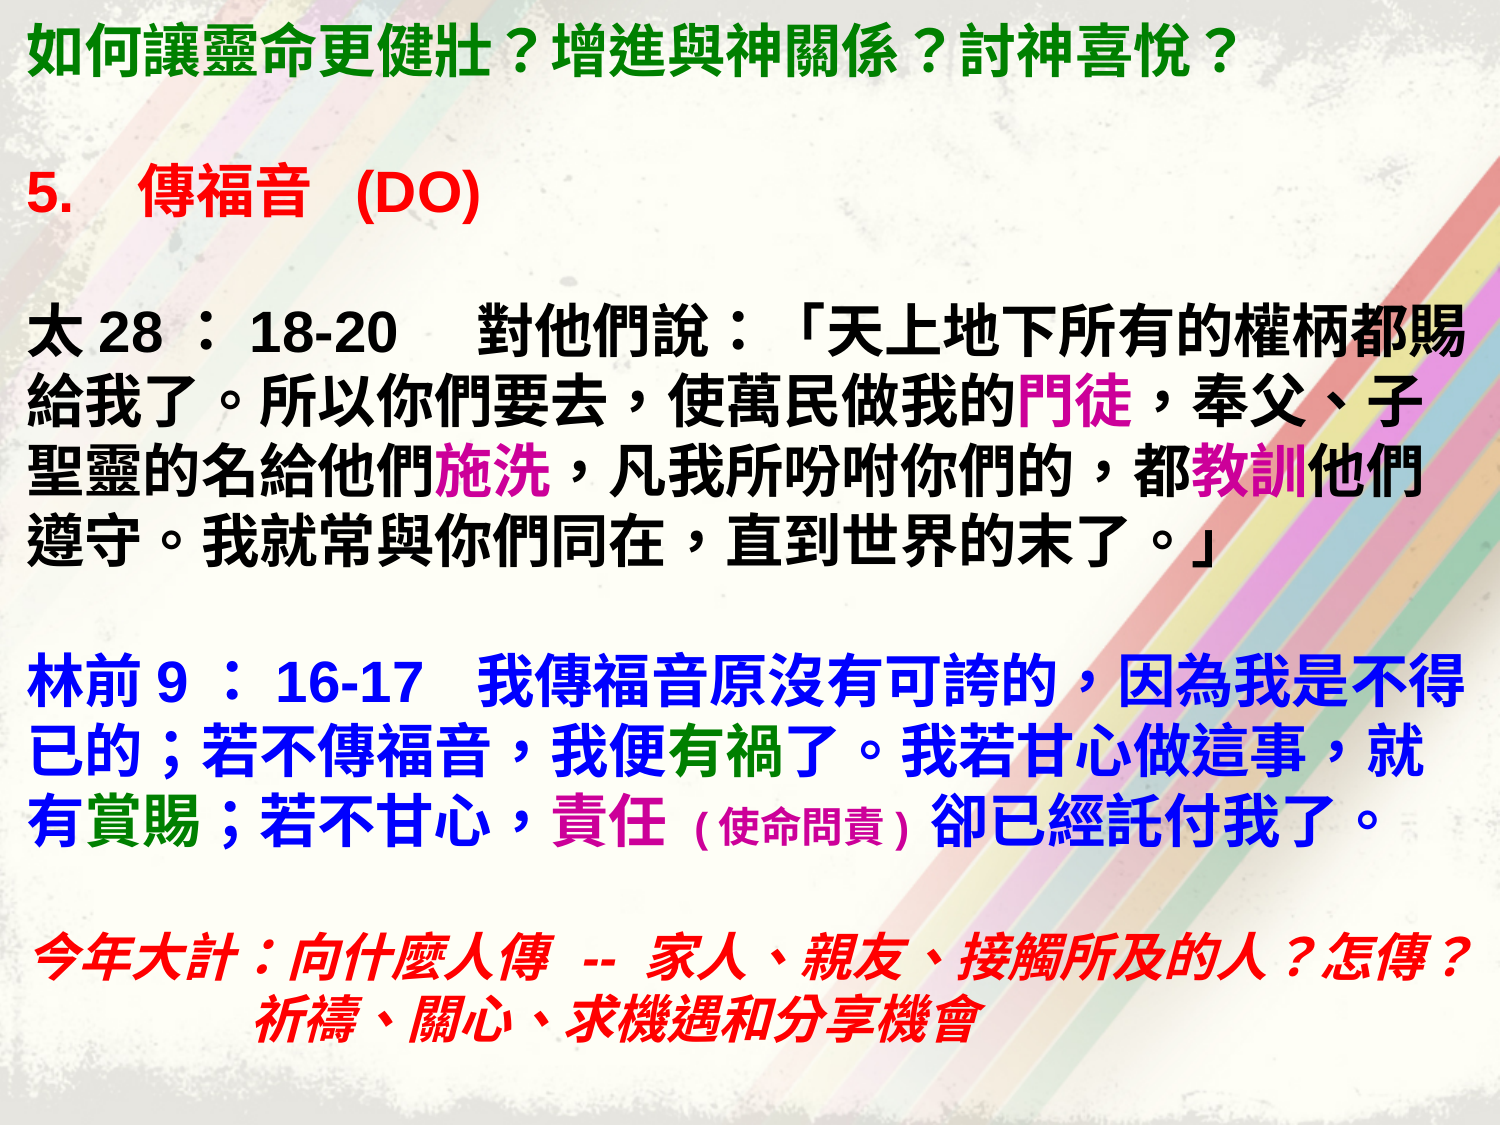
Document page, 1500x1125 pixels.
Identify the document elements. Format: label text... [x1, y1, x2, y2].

picture [0, 0, 1500, 1125]
text_box 如何讓靈命更健壯？增進與神關係？討神喜悅？ 5. 傳福音 (DO) 太28：18-20 對他們說：「天上地下所有的權柄都賜給我了。所以你們要去，使萬民做我的門徒，奉父、子 聖靈的名給他們施洗，凡我所吩咐你們的，都教訓他們 遵守。我就常與你們同在，直到世界的末了。」 林前9：16-17 我傳福音原沒有可誇的，因為我是不得已的；若不傳福音，我便有禍了。我若甘心做這事，就 有賞賜；若不甘心，責任 (使命問責) 卻已經託付我了。 今年大計：向什麼人傳 -- 家人、親友、接觸所及的人？怎傳？ 祈禱、關心、求機遇和分享機會 [11, 7, 1500, 1057]
